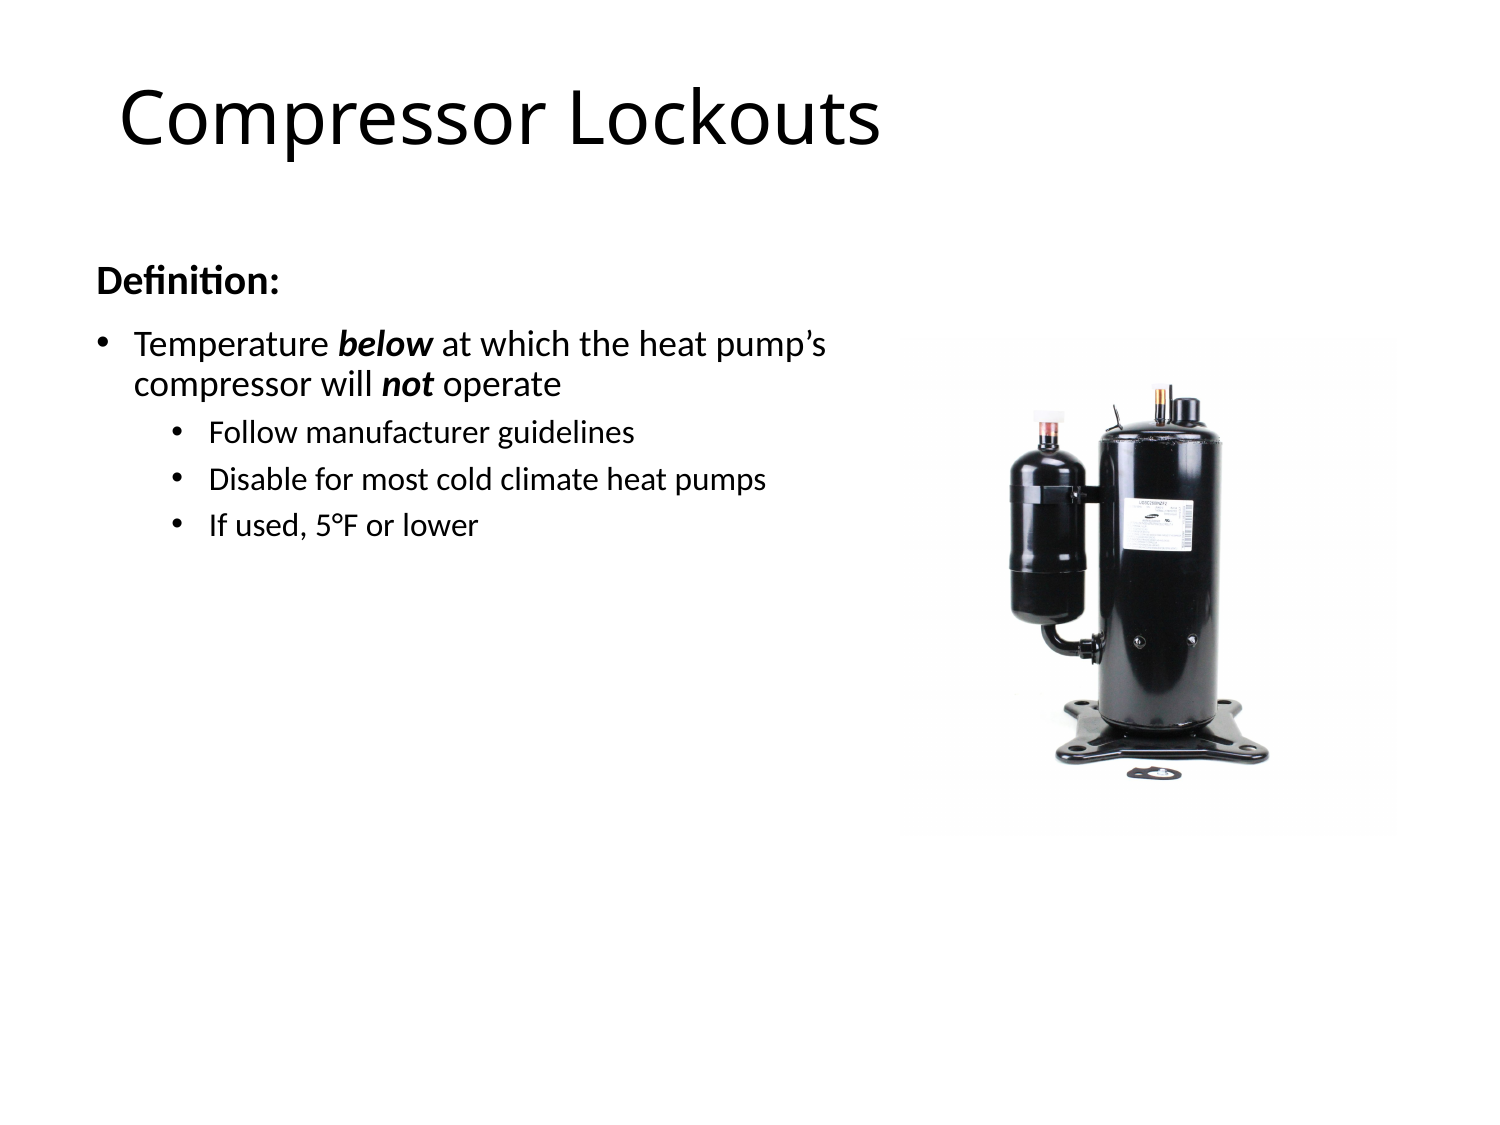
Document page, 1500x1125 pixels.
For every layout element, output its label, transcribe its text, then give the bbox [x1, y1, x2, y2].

text_box Definition: Temperature below at which the heat pump’s compressor will not operate Follow manufacturer guidelines Disable for most cold climate heat pumps If used, 5°F or lower [81, 250, 867, 997]
title Compressor Lockouts [103, 45, 1397, 195]
picture [899, 338, 1397, 836]
